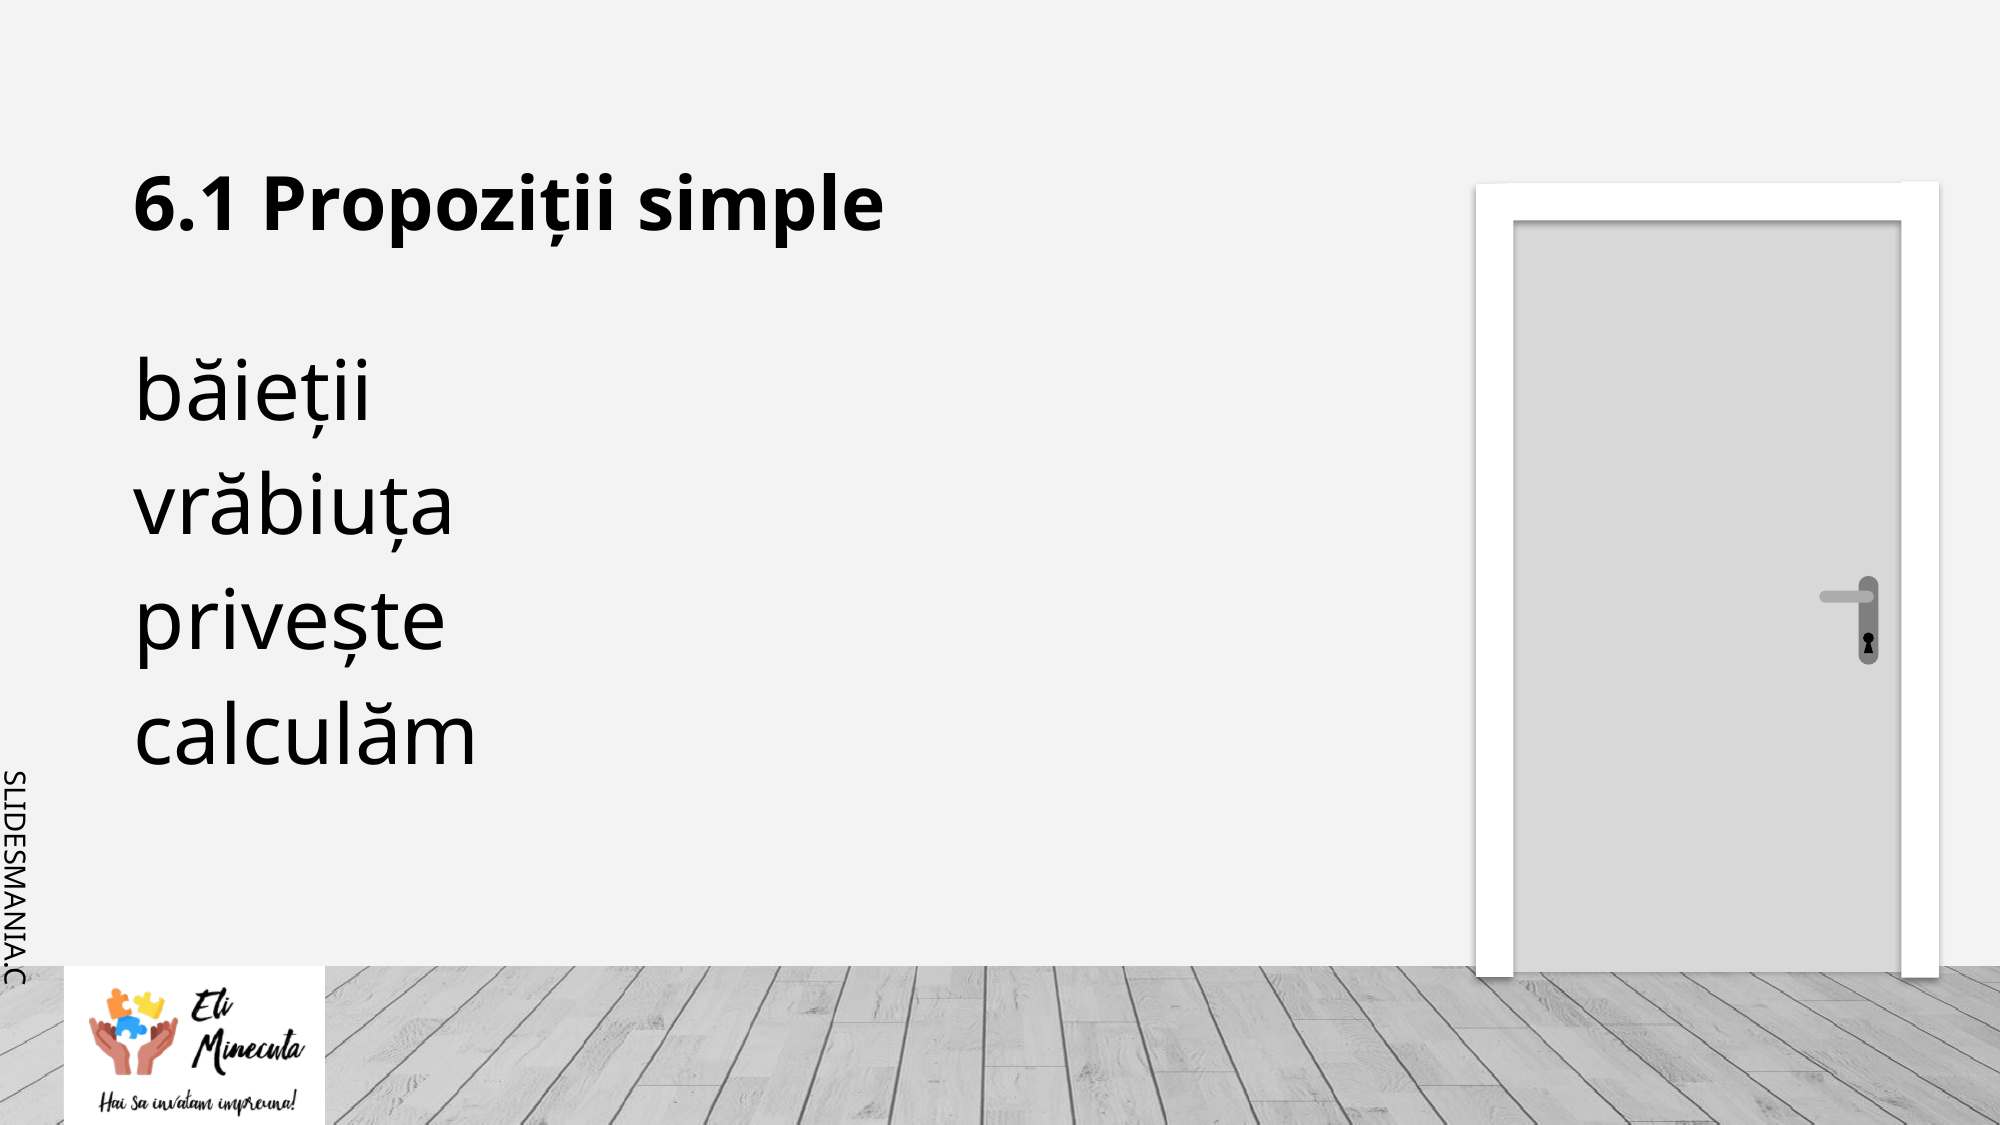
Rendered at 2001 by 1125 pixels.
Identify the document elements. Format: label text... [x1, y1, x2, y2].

picture [0, 966, 2000, 1125]
list băieții vrăbiuța privește calculăm [113, 301, 1394, 897]
title 6.1 Propoziții simple [113, 135, 1394, 261]
text_box [1477, 183, 1936, 972]
